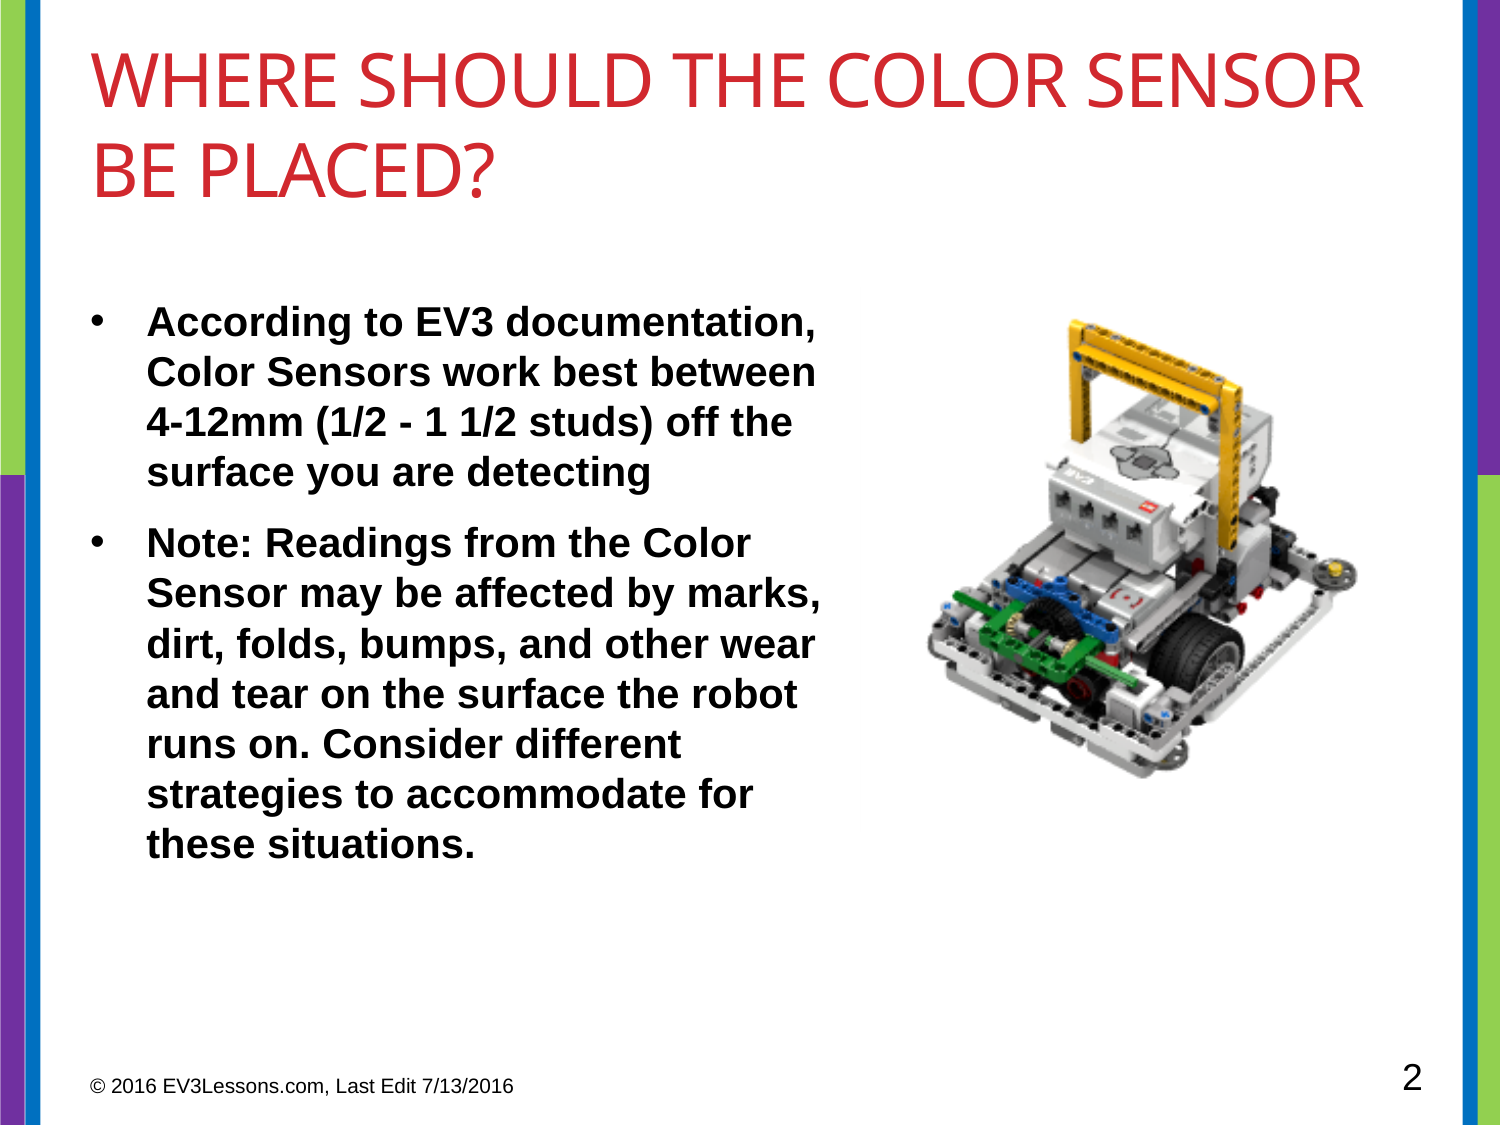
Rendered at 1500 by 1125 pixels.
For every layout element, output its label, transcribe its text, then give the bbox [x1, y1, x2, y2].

footer © 2016 EV3Lessons.com, Last Edit 7/13/2016 [75, 1065, 638, 1112]
list According to EV3 documentation, Color Sensors work best between 4-12mm (1/2 - 1 1/2 studs) off the surface you are detecting Note: Readings from the Color Sensor may be affected by marks, dirt, folds, bumps, and other wear and tear on the surface the robot runs on. Consider different strategies to accommodate for these situations. [75, 287, 860, 1046]
slide_number 2 [1387, 1045, 1491, 1106]
picture [859, 286, 1405, 833]
title WHERE SHOULD THE COLOR SENSOR BE PLACED? [75, 25, 1428, 250]
